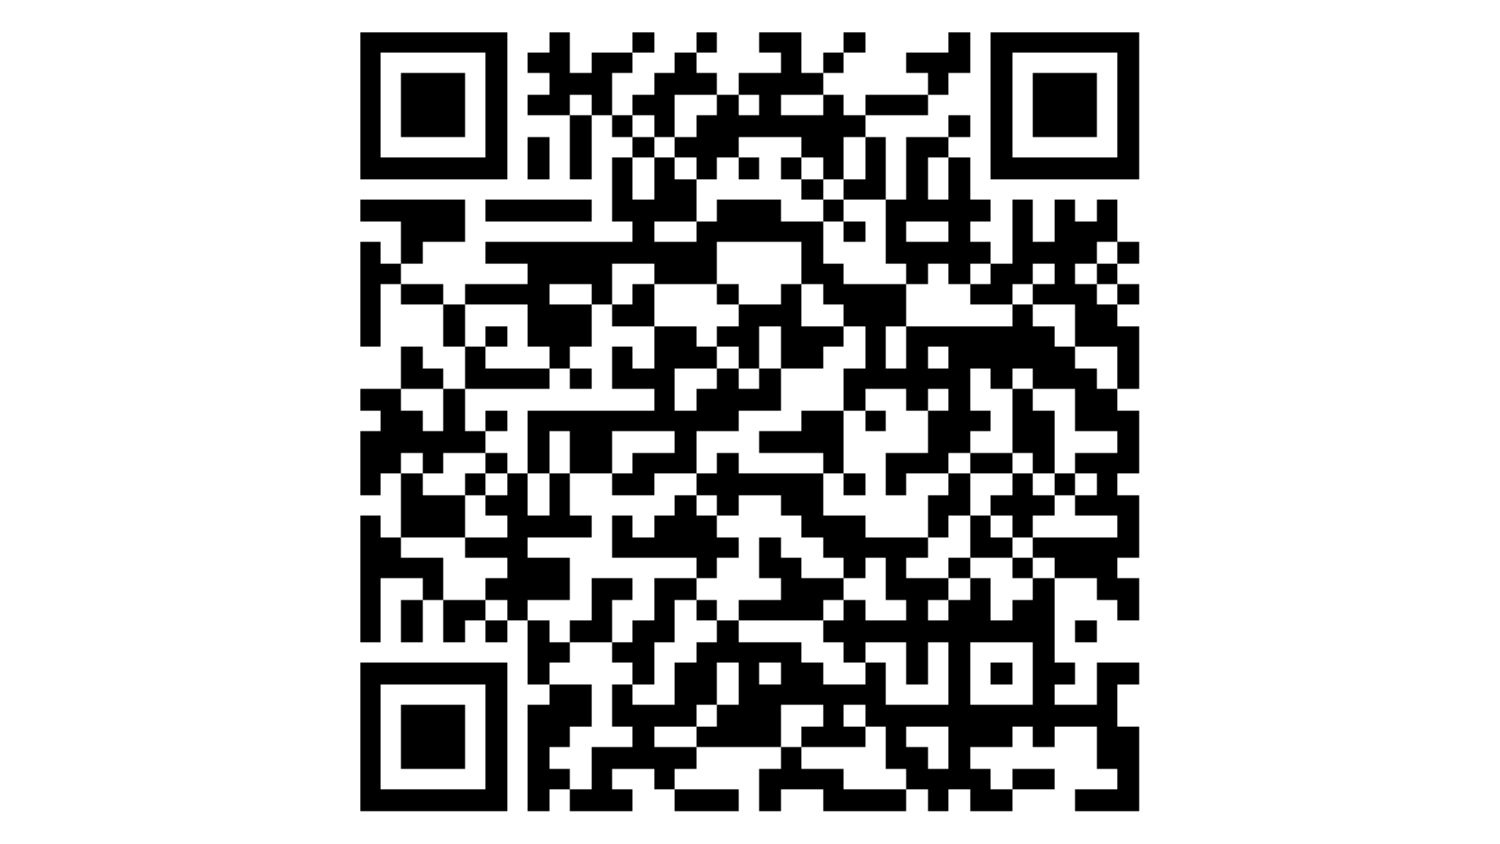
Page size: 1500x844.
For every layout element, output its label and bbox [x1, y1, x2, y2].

picture [359, 30, 1141, 813]
